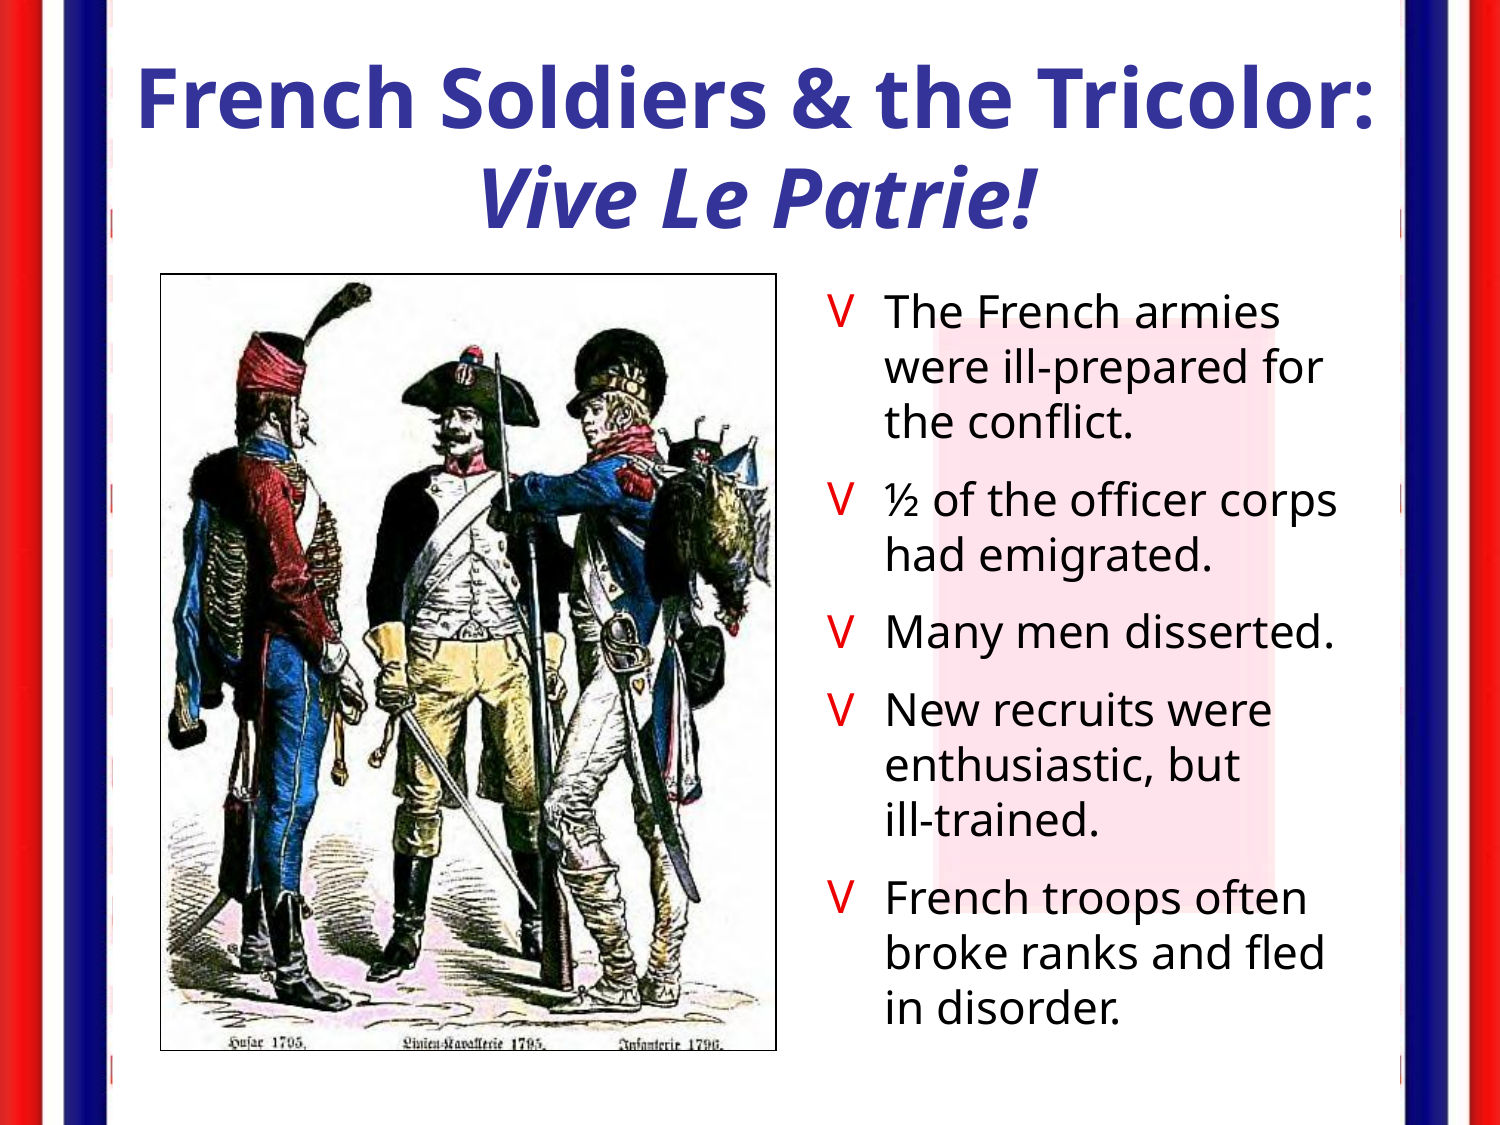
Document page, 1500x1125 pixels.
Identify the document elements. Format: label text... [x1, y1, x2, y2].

picture [160, 274, 776, 1051]
text_box The French armies were ill-prepared for the conflict. ½ of the officer corps had emigrated. Many men disserted. New recruits were enthusiastic, but ill-trained. French troops often broke ranks and fled in disorder. [812, 274, 1388, 1042]
picture [1400, 0, 1500, 1125]
picture [0, 0, 113, 1125]
text_box French Soldiers & the Tricolor: Vive Le Patrie! [99, 37, 1413, 253]
